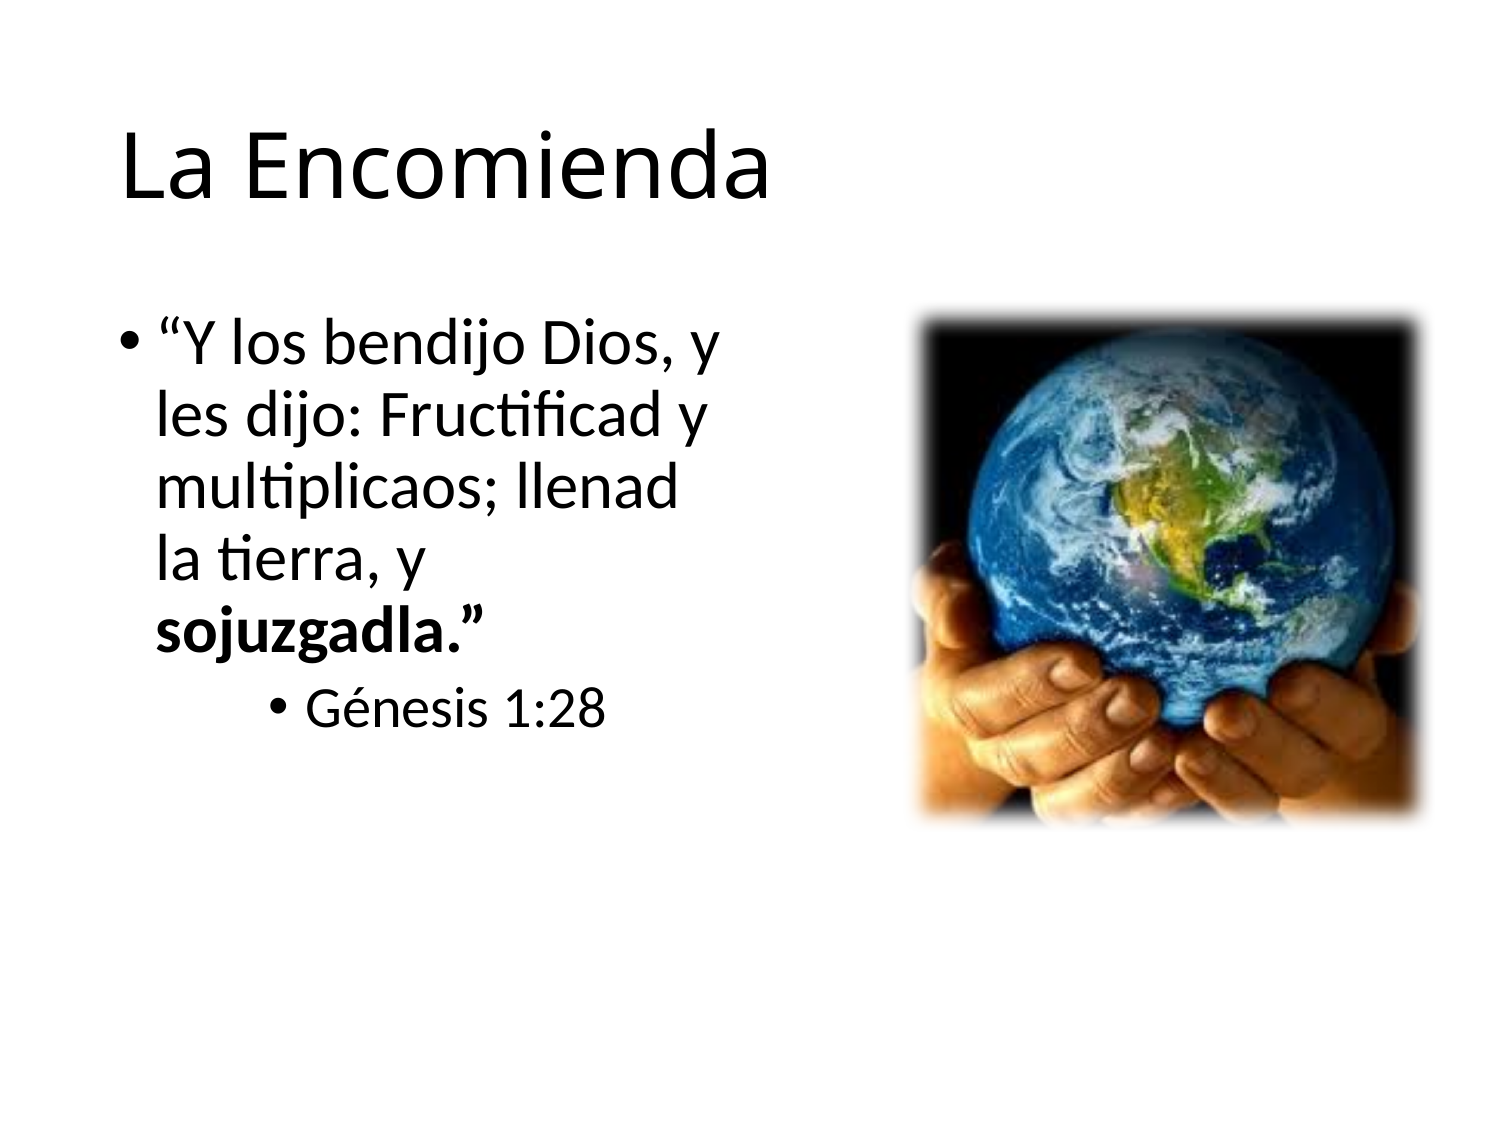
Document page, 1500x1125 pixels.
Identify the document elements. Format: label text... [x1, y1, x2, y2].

title La Encomienda [103, 59, 1397, 278]
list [902, 299, 1435, 833]
list “Y los bendijo Dios, y les dijo: Fructificad y multiplicaos; llenad la tierra, y sojuzgadla.” Génesis 1:28 [103, 299, 741, 1014]
